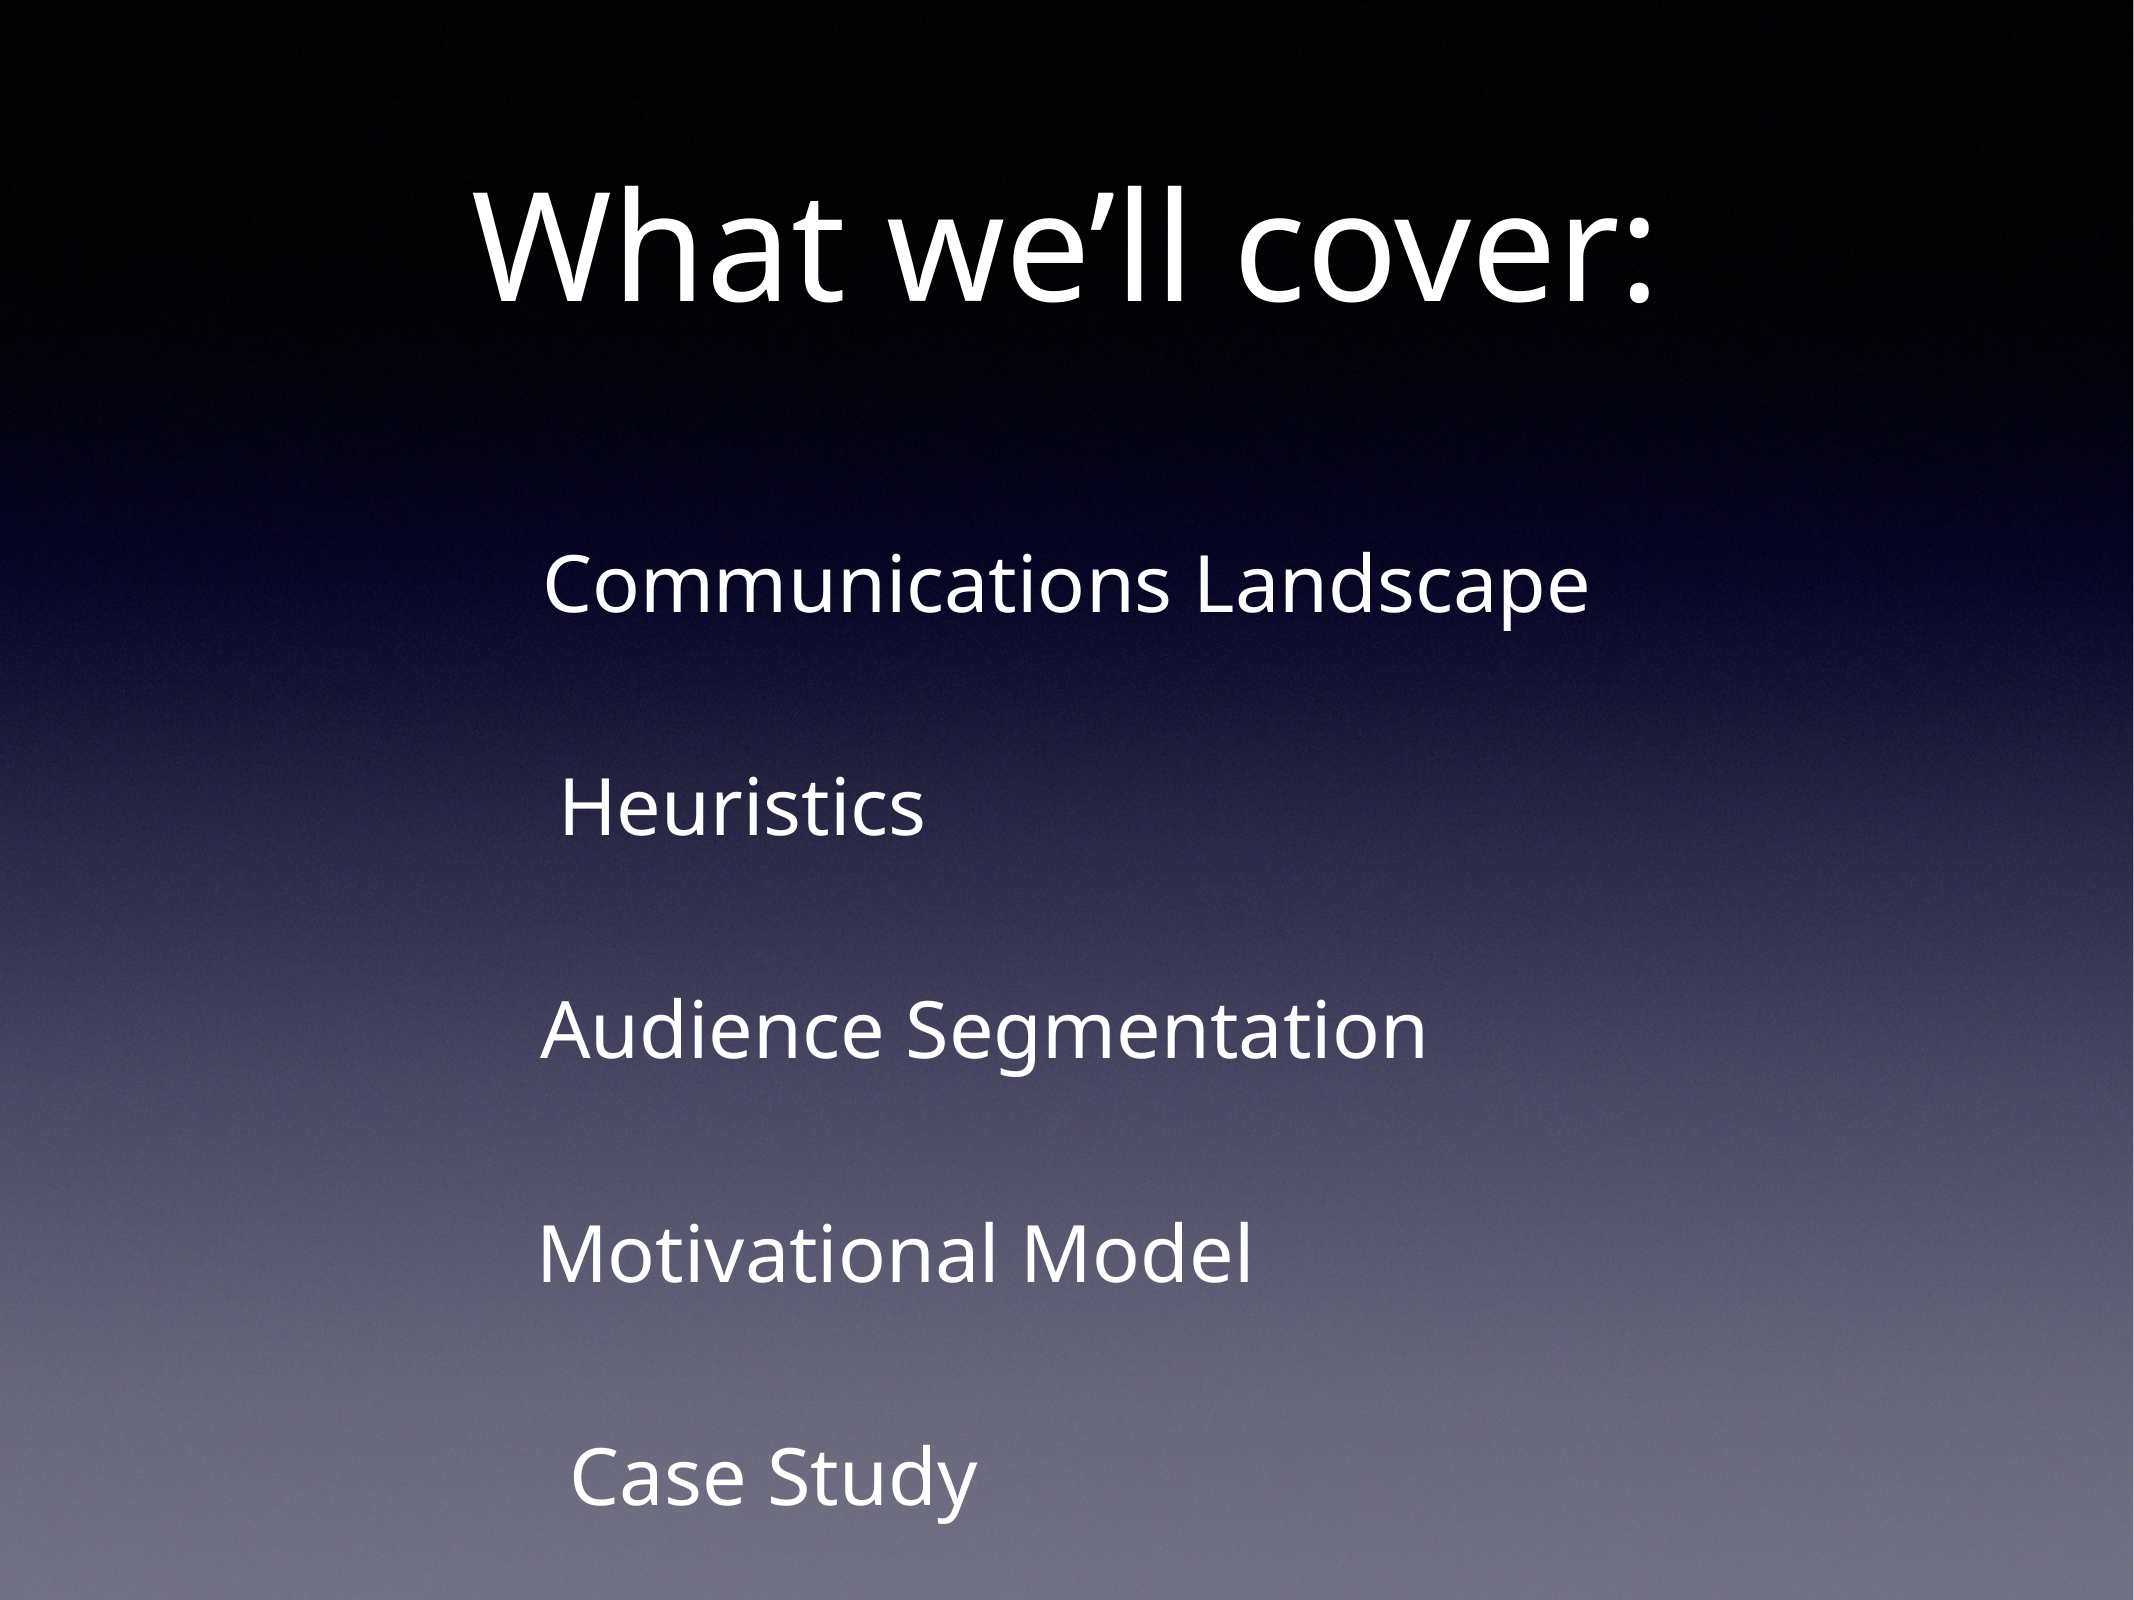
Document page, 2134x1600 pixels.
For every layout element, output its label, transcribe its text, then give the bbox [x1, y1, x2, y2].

picture [0, 0, 2134, 1600]
title What we’ll cover: [155, 66, 1978, 416]
text_box Communications Landscape [533, 525, 1600, 637]
text_box Audience Segmentation [531, 971, 1438, 1084]
text_box Heuristics [549, 748, 936, 860]
text_box Motivational Model [527, 1194, 1264, 1307]
text_box Case Study [561, 1417, 987, 1530]
